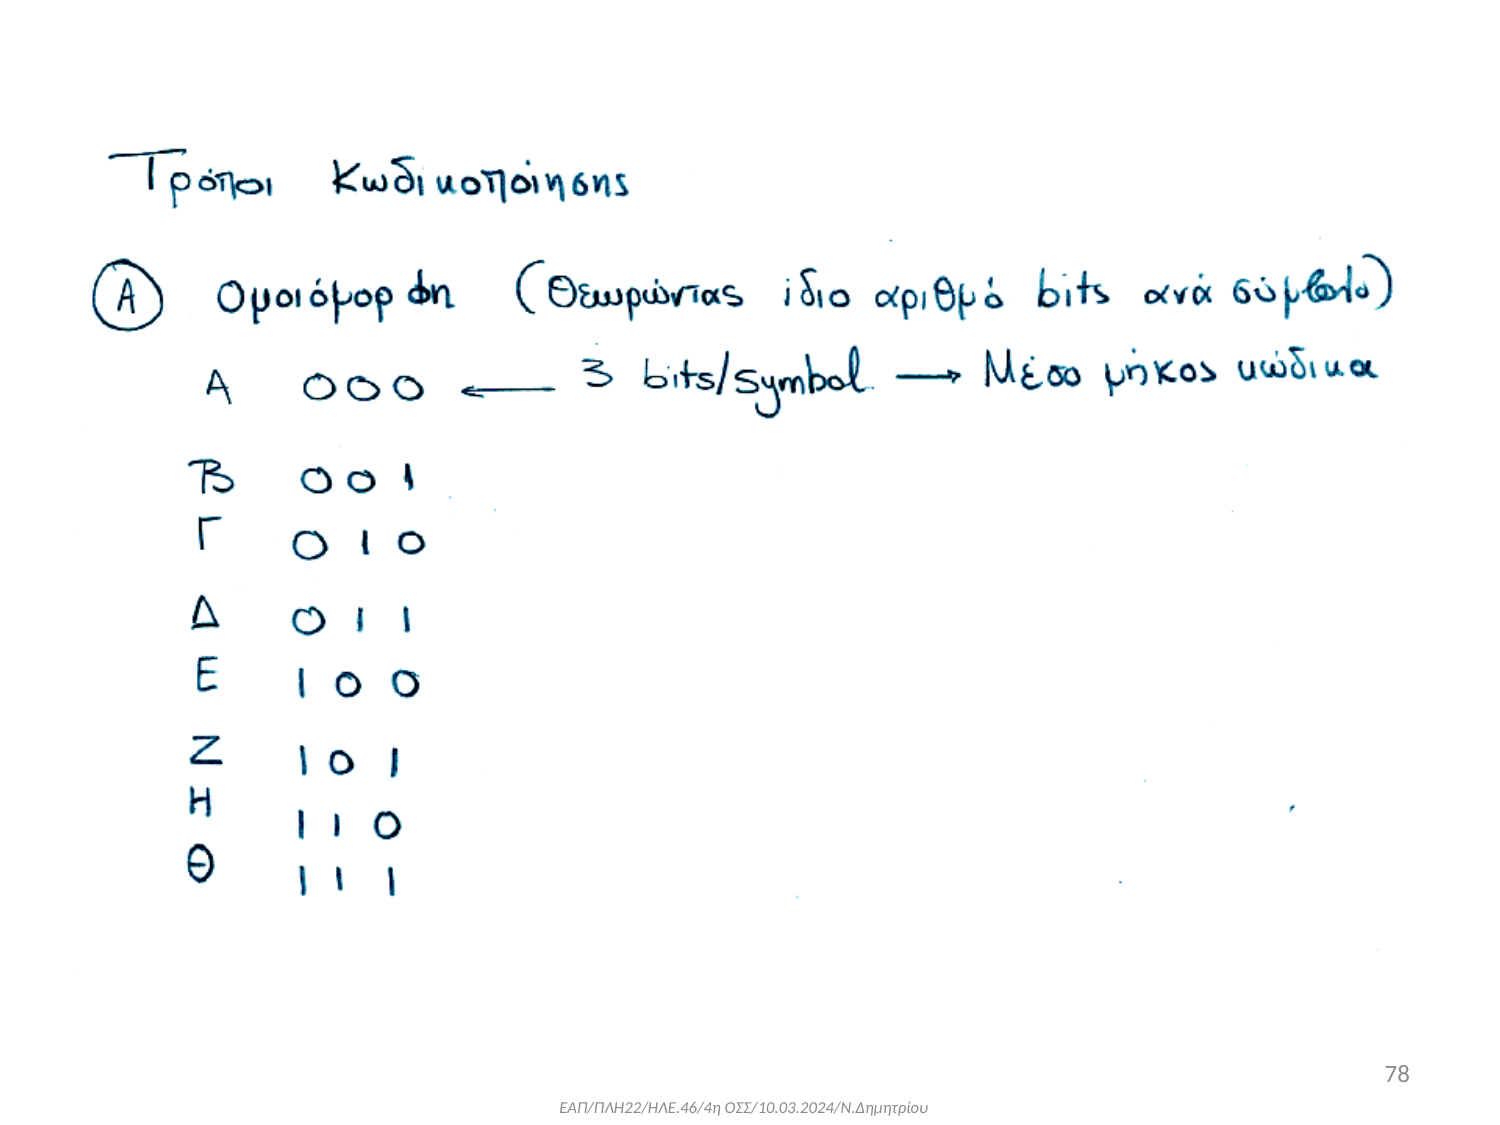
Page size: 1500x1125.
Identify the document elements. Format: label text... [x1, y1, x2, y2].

picture [70, 132, 1430, 993]
footer ΕΑΠ/ΠΛΗ22/ΗΛΕ.46/4η ΟΣΣ/10.03.2024/Ν.Δημητρίου [445, 1076, 1043, 1125]
slide_number 78 [1074, 1042, 1425, 1103]
